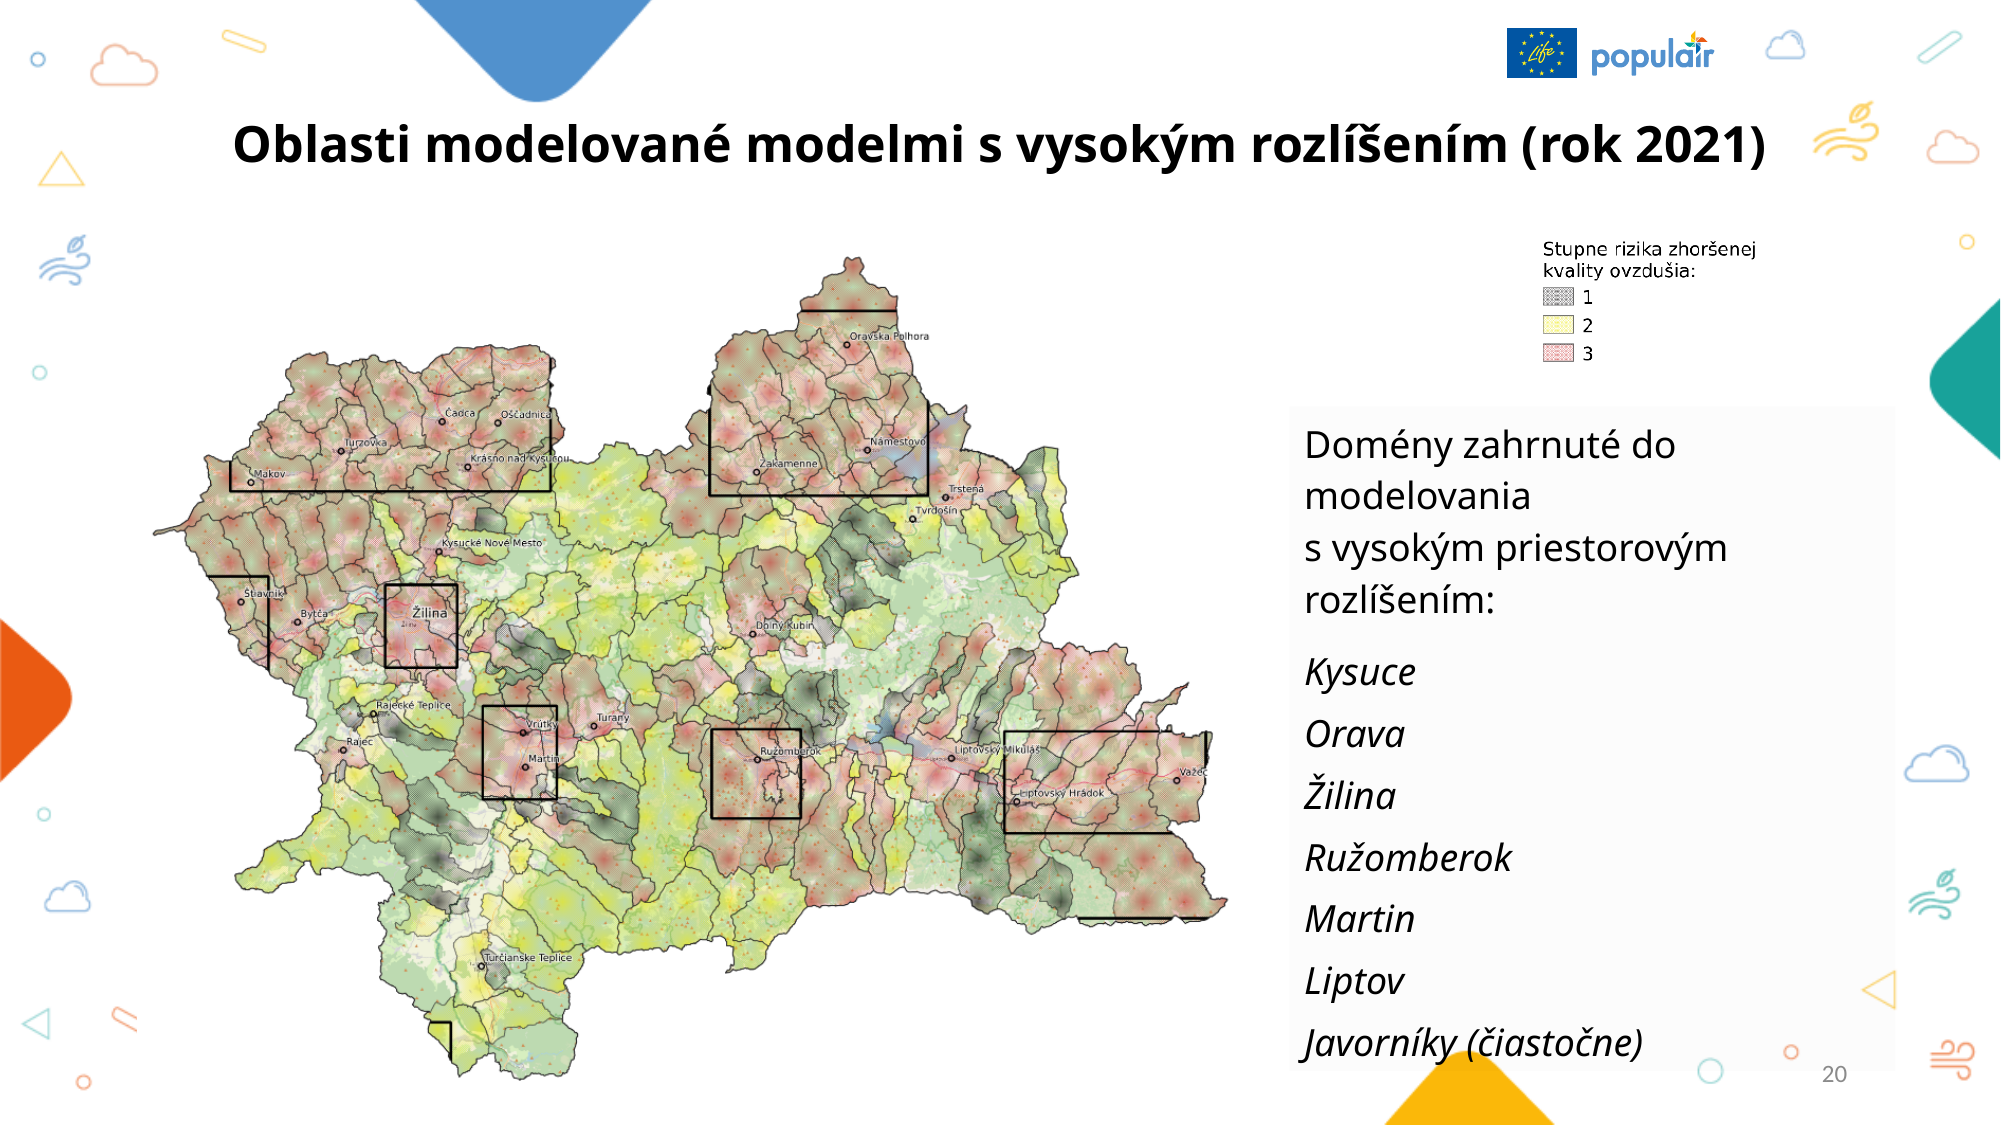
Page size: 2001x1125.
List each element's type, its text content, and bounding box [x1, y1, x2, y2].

text_box Domény zahrnuté do modelovania s vysokým priestorovým rozlíšením: Kysuce Orava Žilina Ružomberok Martin Liptov Javorníky (čiastočne) [1289, 406, 1896, 1071]
picture [0, 0, 2001, 1125]
text_box Oblasti modelované modelmi s vysokým rozlíšením (rok 2021) [0, 105, 2000, 180]
slide_number 20 [1412, 1071, 1863, 1103]
